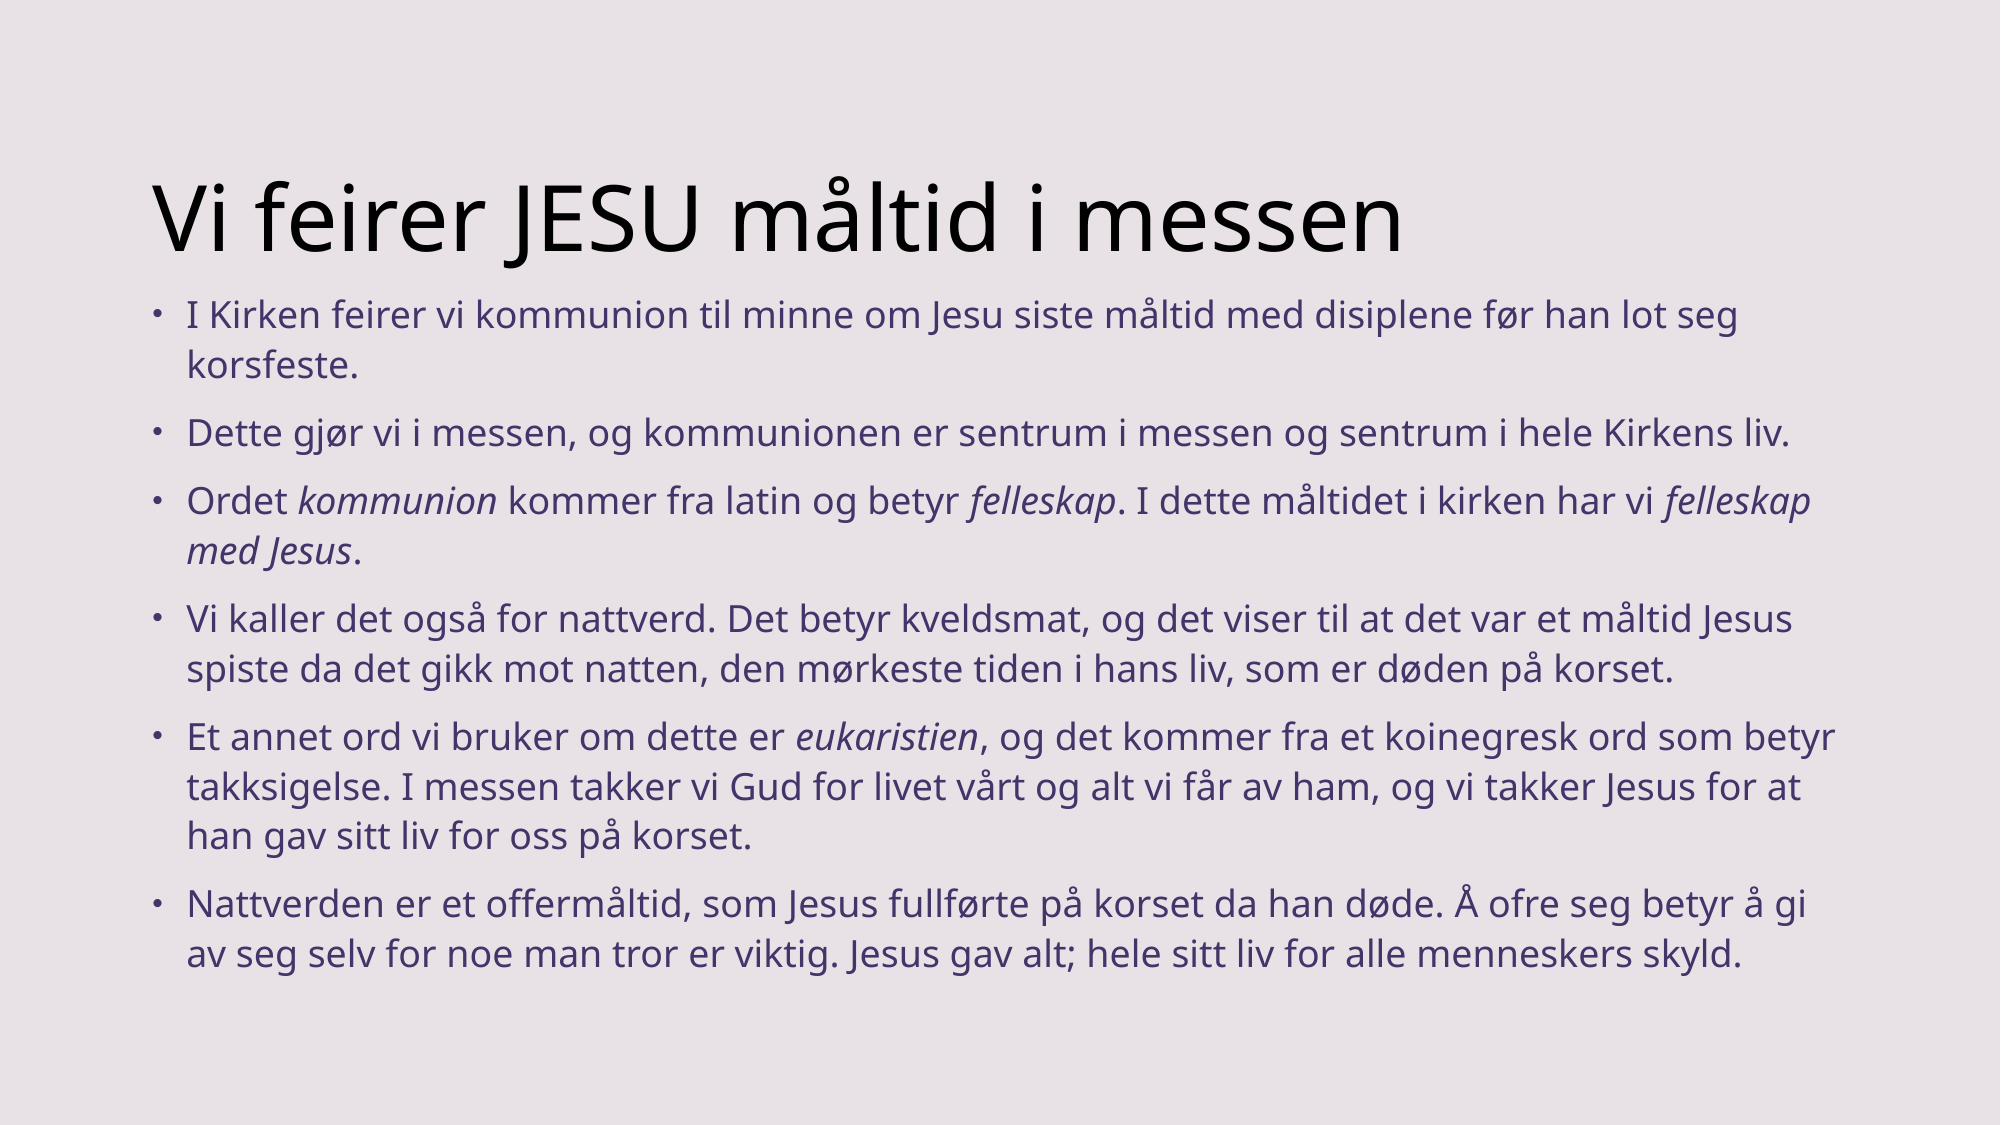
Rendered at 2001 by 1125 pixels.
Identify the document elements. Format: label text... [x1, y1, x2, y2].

title Vi feirer JESU måltid i messen [137, 95, 1863, 279]
list I Kirken feirer vi kommunion til minne om Jesu siste måltid med disiplene før han lot seg korsfeste. Dette gjør vi i messen, og kommunionen er sentrum i messen og sentrum i hele Kirkens liv. Ordet kommunion kommer fra latin og betyr felleskap. I dette måltidet i kirken har vi felleskap med Jesus. Vi kaller det også for nattverd. Det betyr kveldsmat, og det viser til at det var et måltid Jesus spiste da det gikk mot natten, den mørkeste tiden i hans liv, som er døden på korset. Et annet ord vi bruker om dette er eukaristien, og det kommer fra et koinegresk ord som betyr takksigelse. I messen takker vi Gud for livet vårt og alt vi får av ham, og vi takker Jesus for at han gav sitt liv for oss på korset. Nattverden er et offermåltid, som Jesus fullførte på korset da han døde. Å ofre seg betyr å gi av seg selv for noe man tror er viktig. Jesus gav alt; hele sitt liv for alle menneskers skyld. [137, 279, 1863, 1063]
